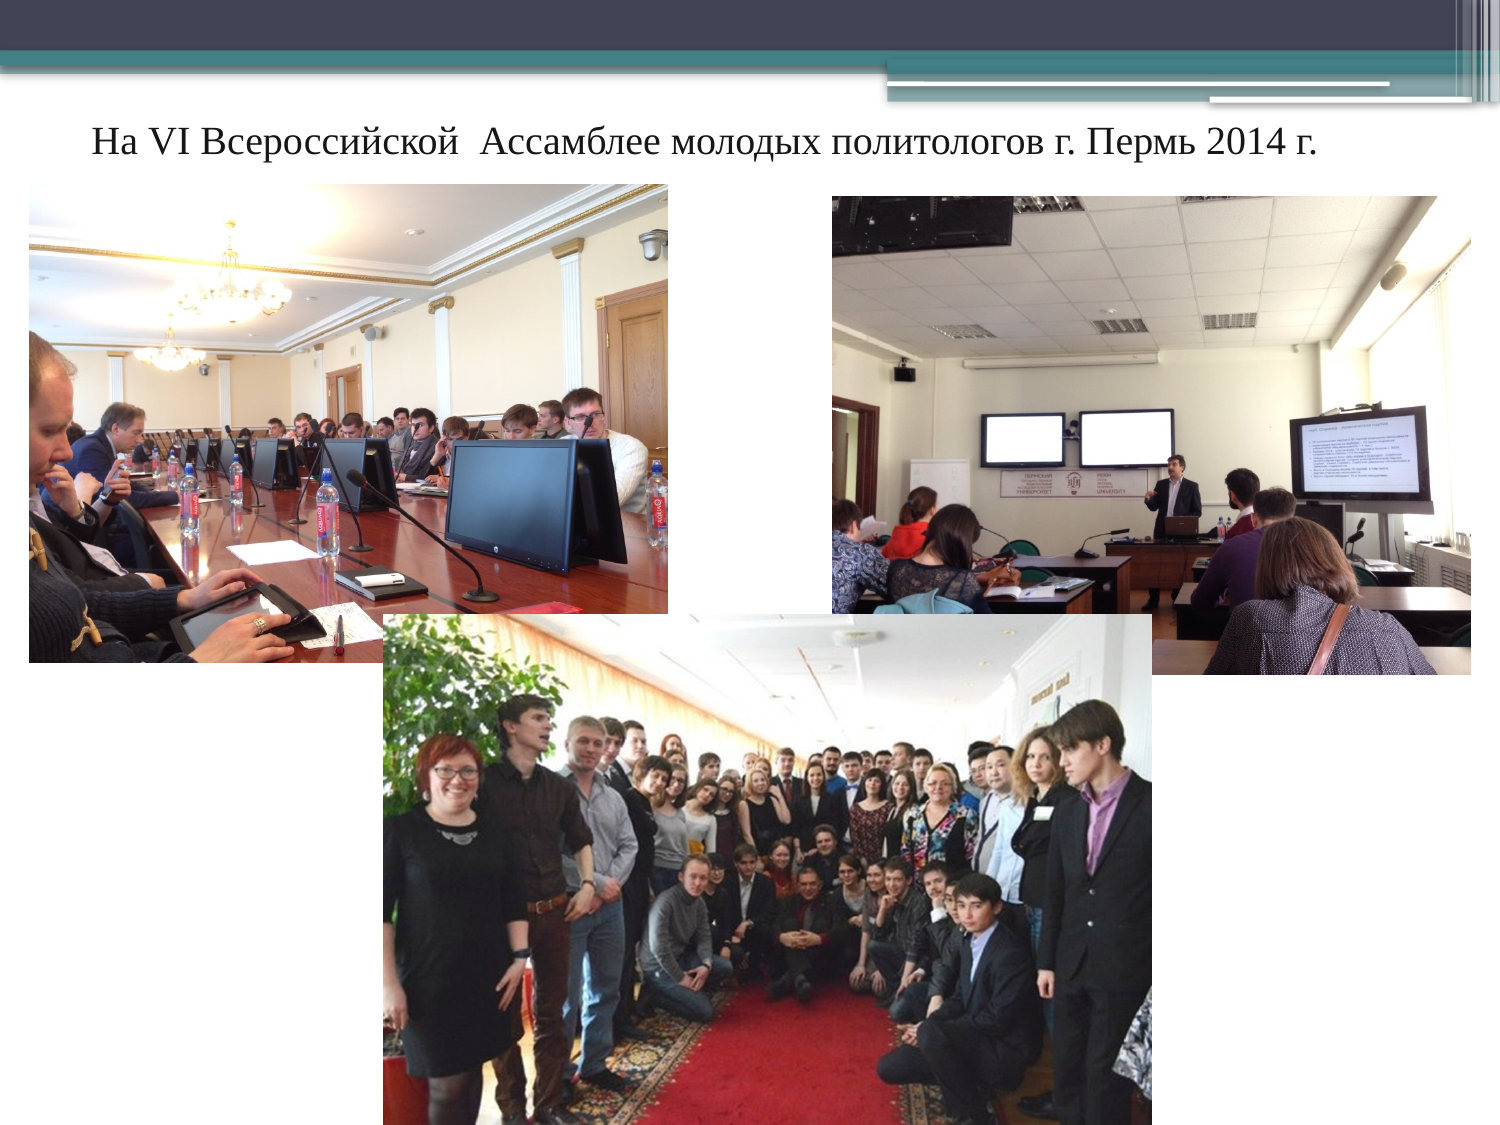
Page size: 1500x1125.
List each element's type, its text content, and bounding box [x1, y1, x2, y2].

picture [29, 184, 1152, 1125]
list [832, 196, 1471, 675]
title На VI Всероссийской Ассамблее молодых политологов г. Пермь 2014 г. [76, 92, 1427, 185]
